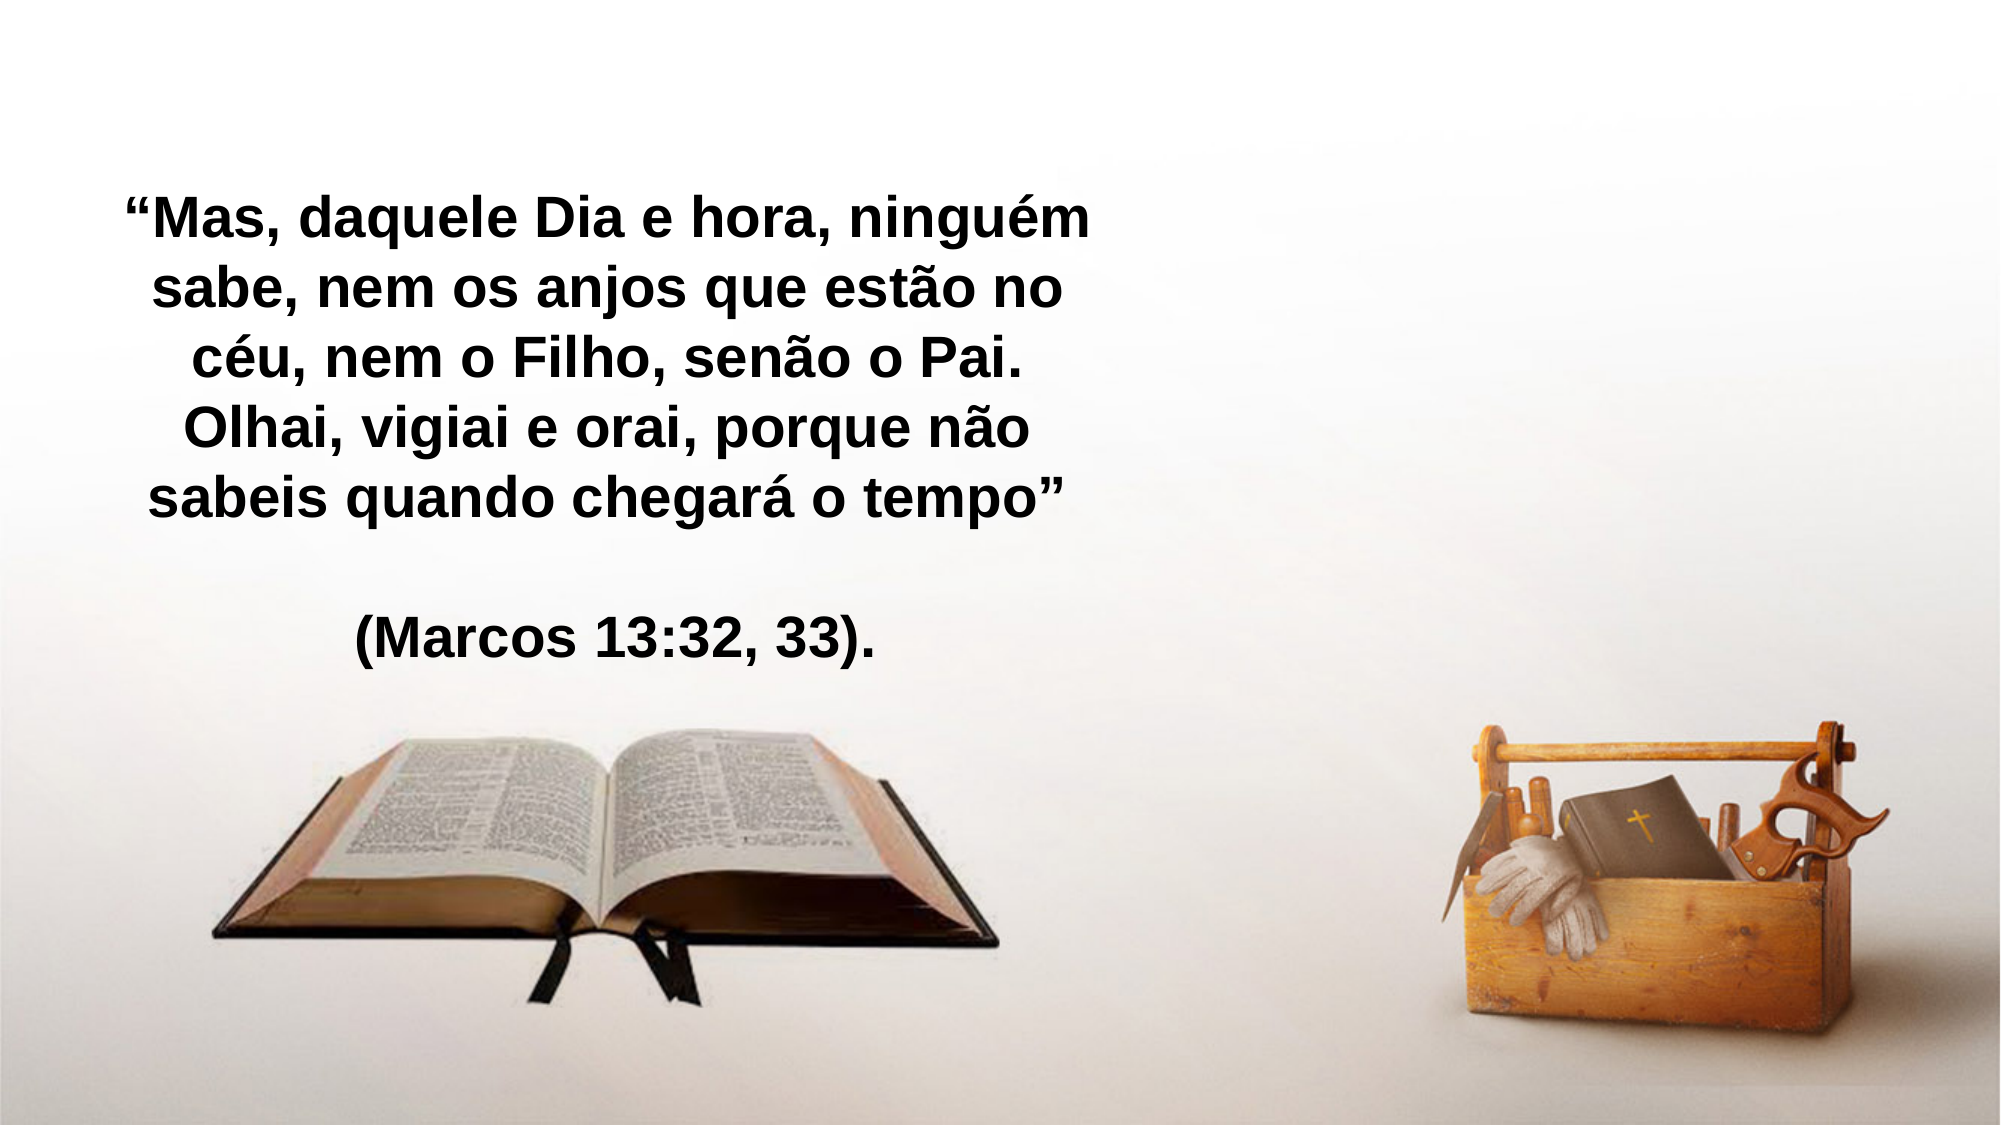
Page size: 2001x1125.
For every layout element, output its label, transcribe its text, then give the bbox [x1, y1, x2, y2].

text_box “Mas, daquele Dia e hora, ninguém sabe, nem os anjos que estão no céu, nem o Filho, senão o Pai. Olhai, vigiai e orai, porque não sabeis quando chegará o tempo” (Marcos 13:32, 33). [93, 171, 1123, 677]
picture [0, 0, 2001, 1125]
